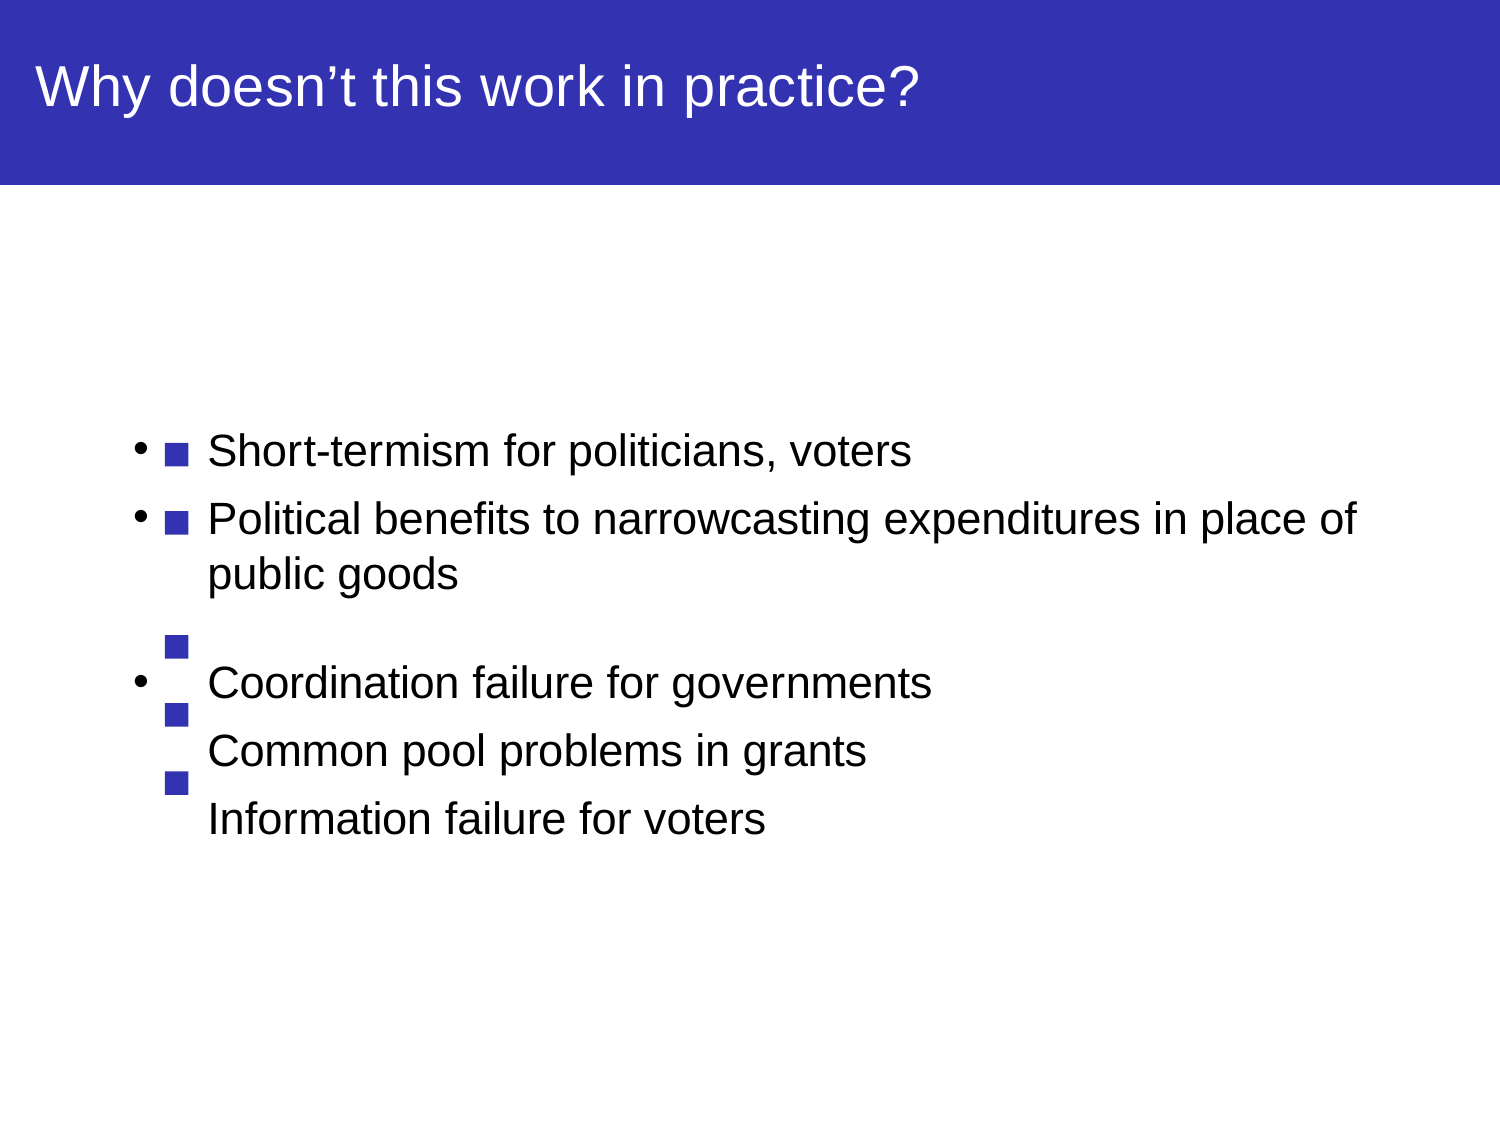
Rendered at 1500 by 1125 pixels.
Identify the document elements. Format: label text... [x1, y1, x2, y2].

title Why doesn’t this work in practice? [31, 49, 1473, 125]
list Short-termism for politicians, voters Political benefits to narrowcasting expenditures in place of public goods Coordination failure for governments Common pool problems in grants Information failure for voters [113, 298, 1391, 960]
